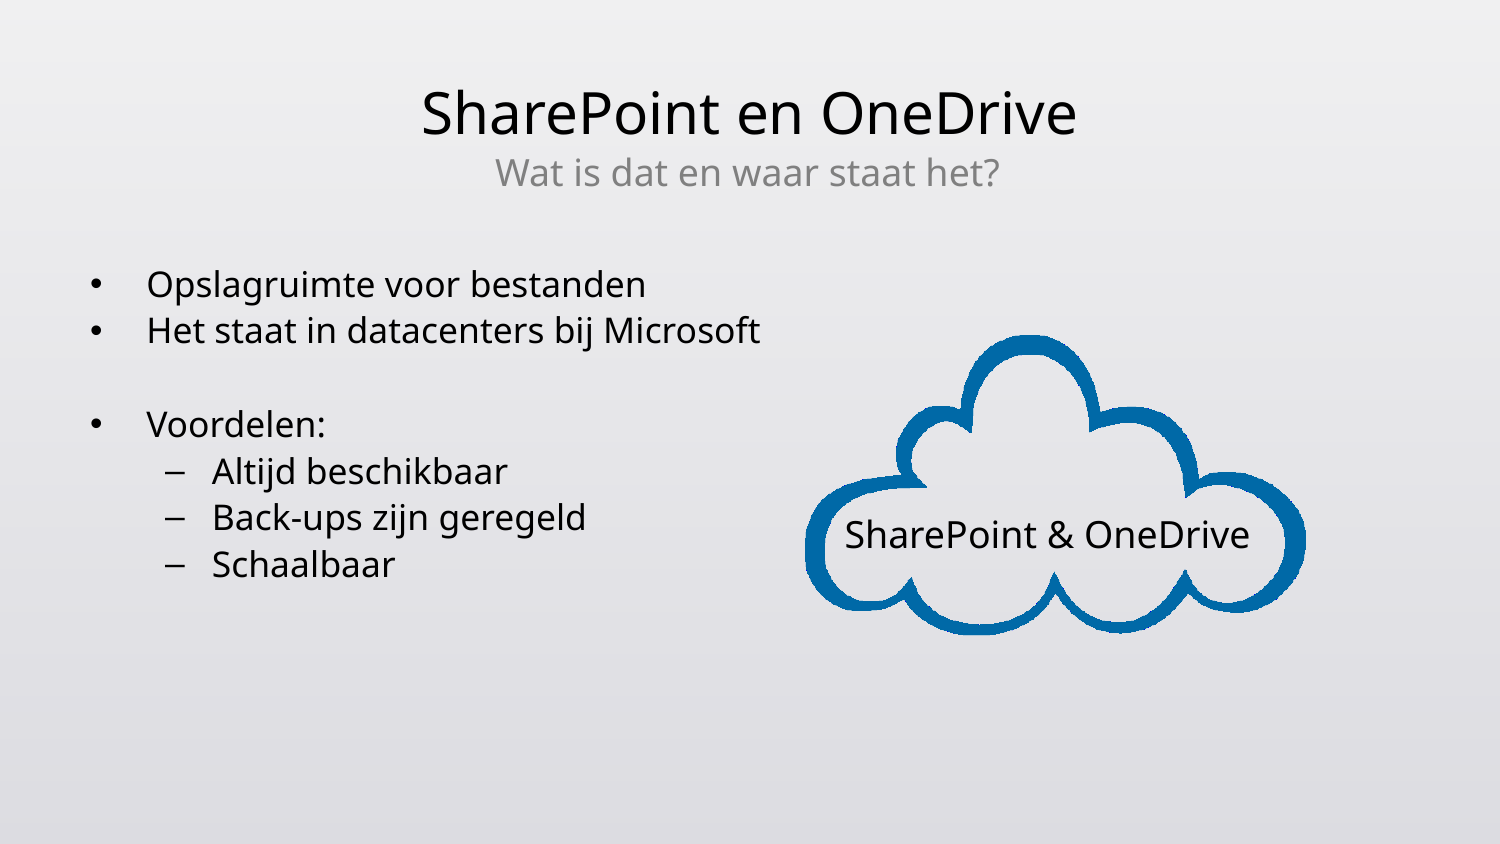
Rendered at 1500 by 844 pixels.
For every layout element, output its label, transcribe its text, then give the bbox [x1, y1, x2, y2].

list Opslagruimte voor bestanden Het staat in datacenters bij Microsoft Voordelen: Altijd beschikbaar Back-ups zijn geregeld Schaalbaar [75, 254, 837, 711]
picture [709, 264, 1411, 744]
title SharePoint en OneDrive [75, 69, 1425, 154]
list Wat is dat en waar staat het? [257, 141, 1239, 212]
